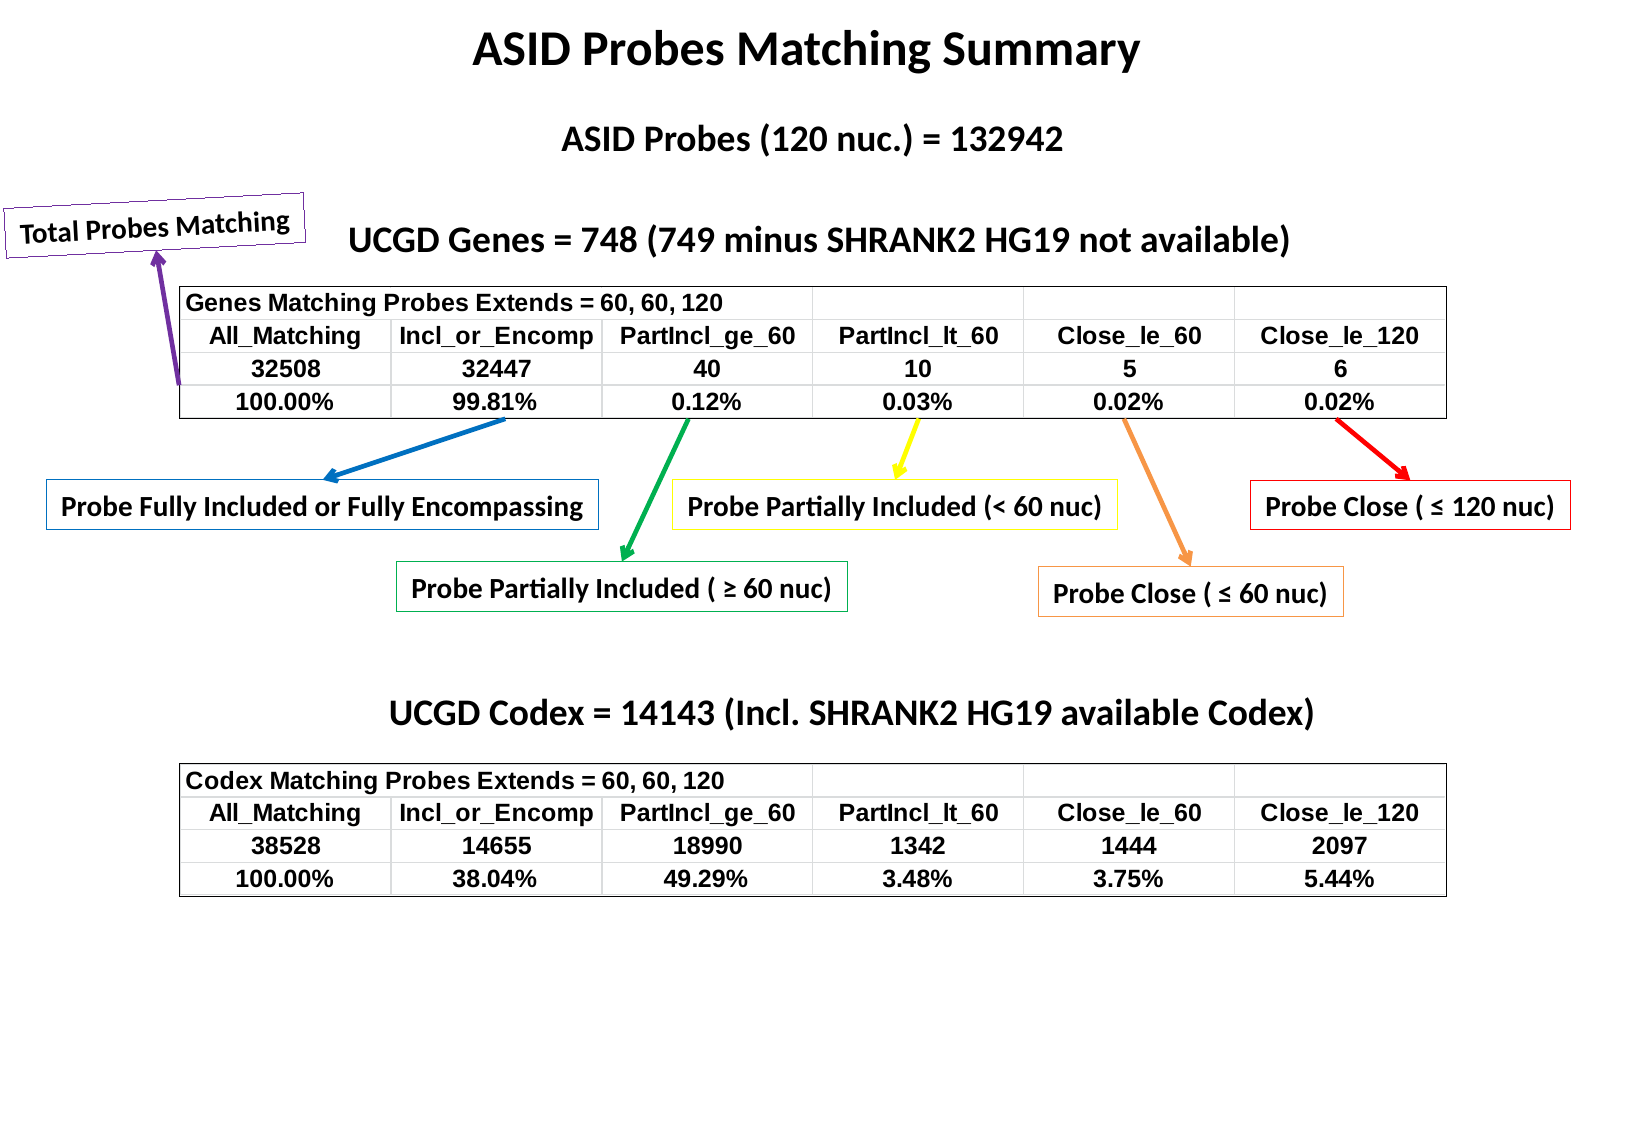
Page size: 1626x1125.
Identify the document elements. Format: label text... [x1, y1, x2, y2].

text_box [322, 418, 506, 481]
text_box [894, 418, 920, 481]
text_box UCGD Codex = 14143 (Incl. SHRANK2 HG19 available Codex) [374, 680, 1331, 741]
text_box Total Probes Matching [3, 192, 306, 259]
picture [178, 285, 1447, 420]
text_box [1123, 418, 1191, 567]
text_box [1335, 418, 1411, 481]
text_box Probe Partially Included ( ≥ 60 nuc) [396, 561, 848, 612]
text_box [621, 418, 689, 562]
text_box Probe Fully Included or Fully Encompassing [46, 479, 599, 530]
title ASID Probes Matching Summary [0, 0, 1625, 90]
text_box UCGD Genes = 748 (749 minus SHRANK2 HG19 not available) [333, 208, 1307, 268]
text_box Probe Close ( ≤ 60 nuc) [1038, 566, 1344, 617]
text_box ASID Probes (120 nuc.) = 132942 [546, 106, 1079, 167]
text_box Probe Close ( ≤ 120 nuc) [1250, 480, 1571, 530]
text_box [155, 250, 180, 386]
text_box Probe Partially Included (< 60 nuc) [693, 479, 1118, 530]
picture [178, 763, 1447, 897]
